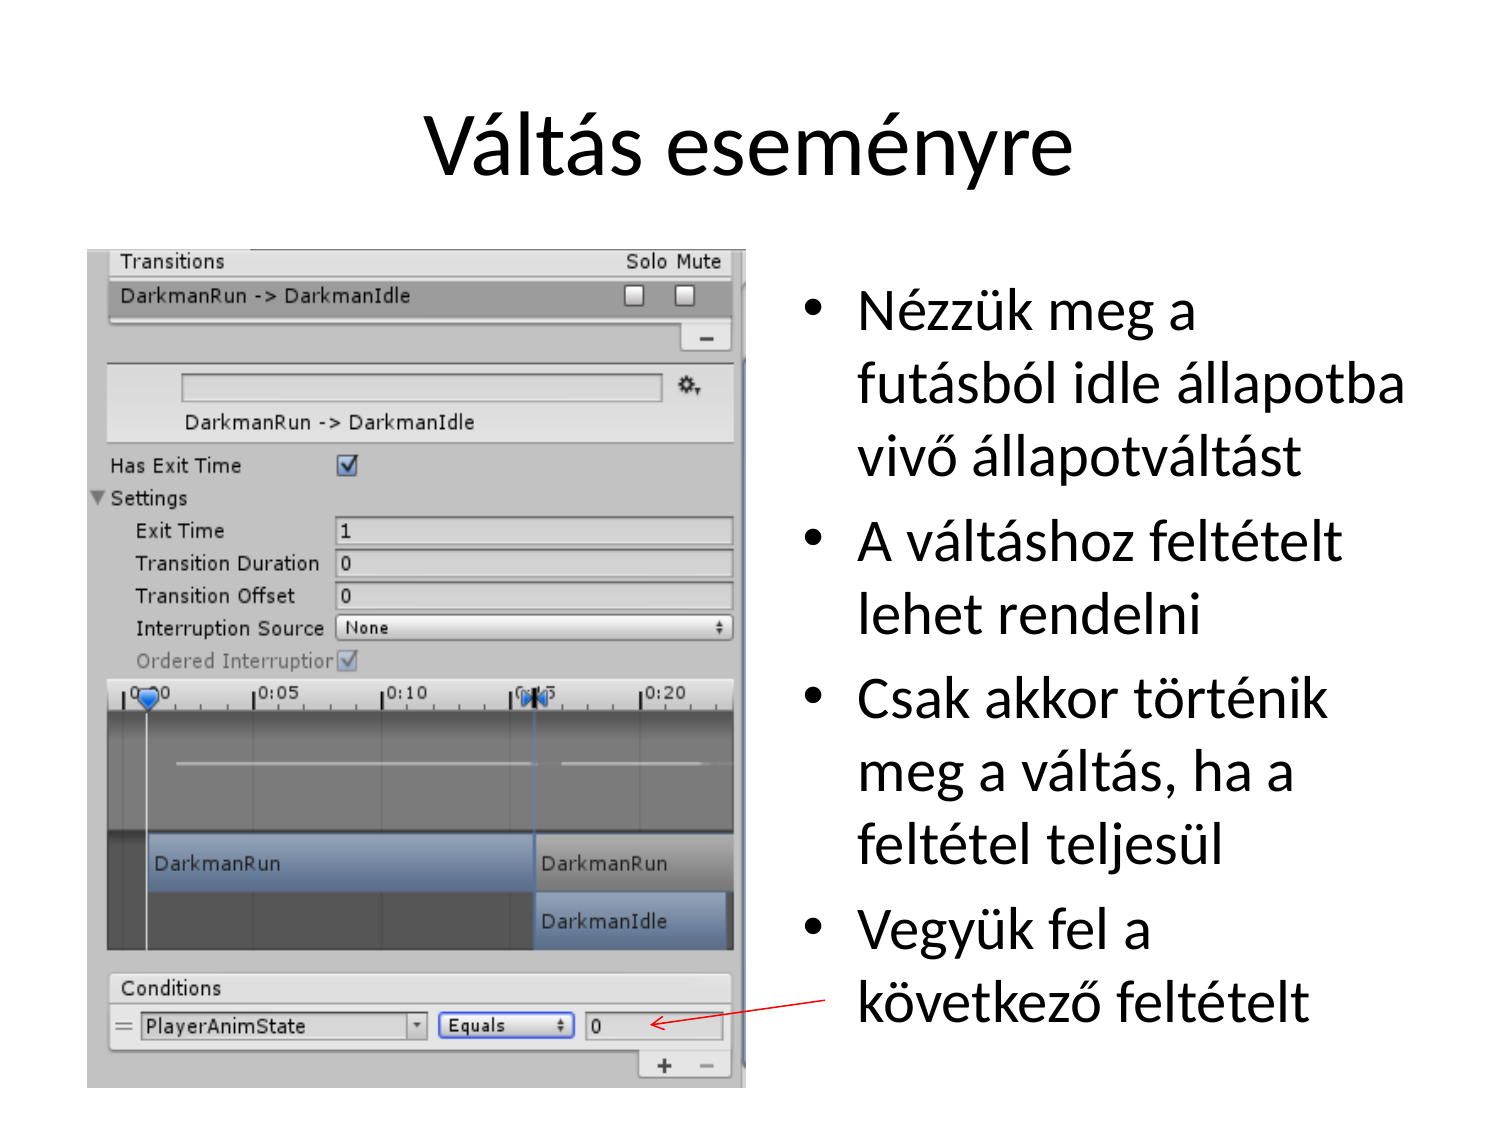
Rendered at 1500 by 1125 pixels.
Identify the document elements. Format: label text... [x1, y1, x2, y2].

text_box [649, 1000, 826, 1026]
title Váltás eseményre [75, 45, 1425, 233]
picture [87, 249, 747, 1088]
list Nézzük meg a futásból idle állapotba vivő állapotváltást A váltáshoz feltételt lehet rendelni Csak akkor történik meg a váltás, ha a feltétel teljesül Vegyük fel a következő feltételt [787, 262, 1425, 1075]
